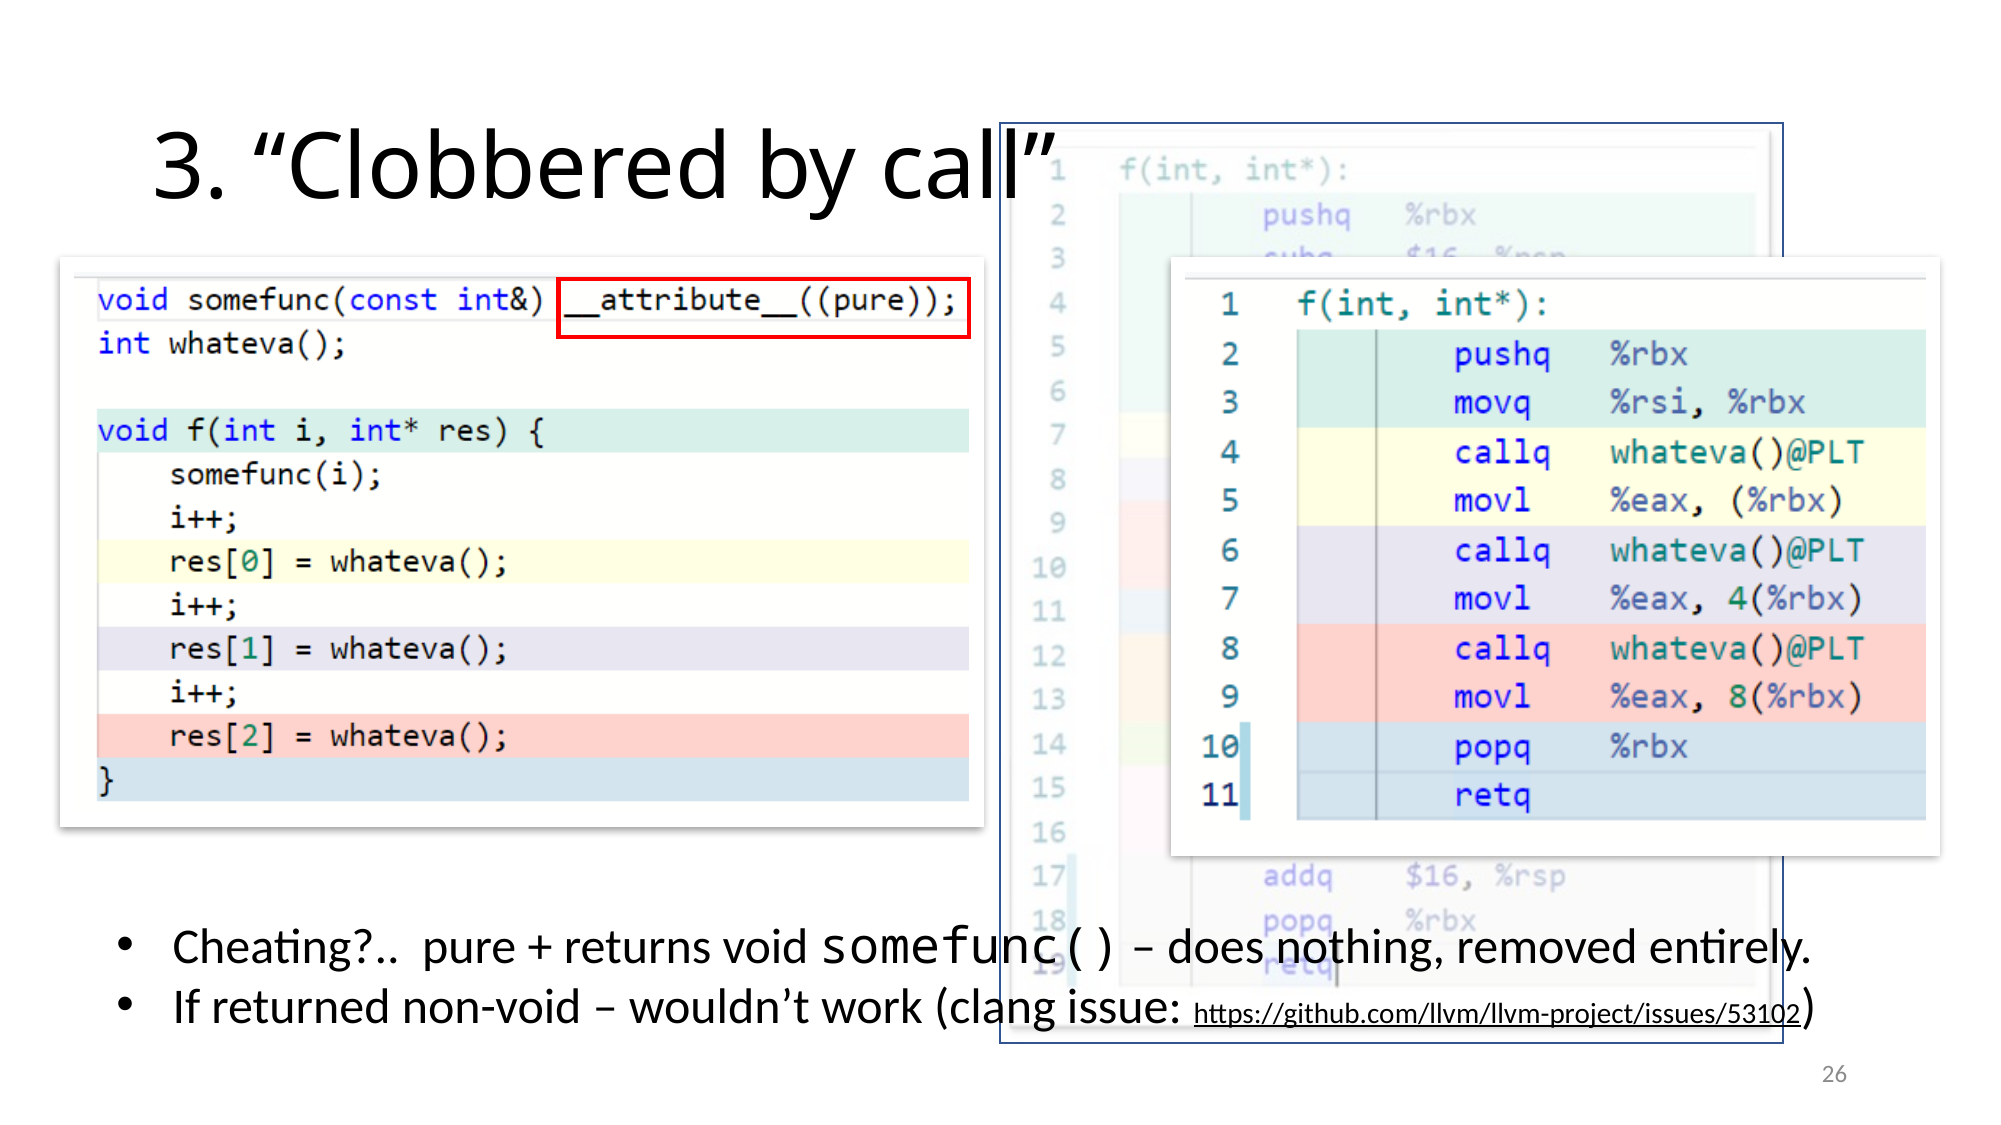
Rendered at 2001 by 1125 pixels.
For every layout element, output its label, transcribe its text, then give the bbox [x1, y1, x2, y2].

title 3. “Clobbered by call” [137, 59, 1863, 278]
picture [74, 271, 970, 813]
slide_number 26 [1412, 1042, 1863, 1103]
text_box Cheating?.. pure + returns void somefunc() – does nothing, removed entirely. If returned non-void – wouldn’t work (clang issue: https://github.com/llvm/llvm-project/issues/53102) [101, 905, 1849, 1041]
picture [1185, 271, 1926, 842]
text_box [999, 278, 1784, 905]
